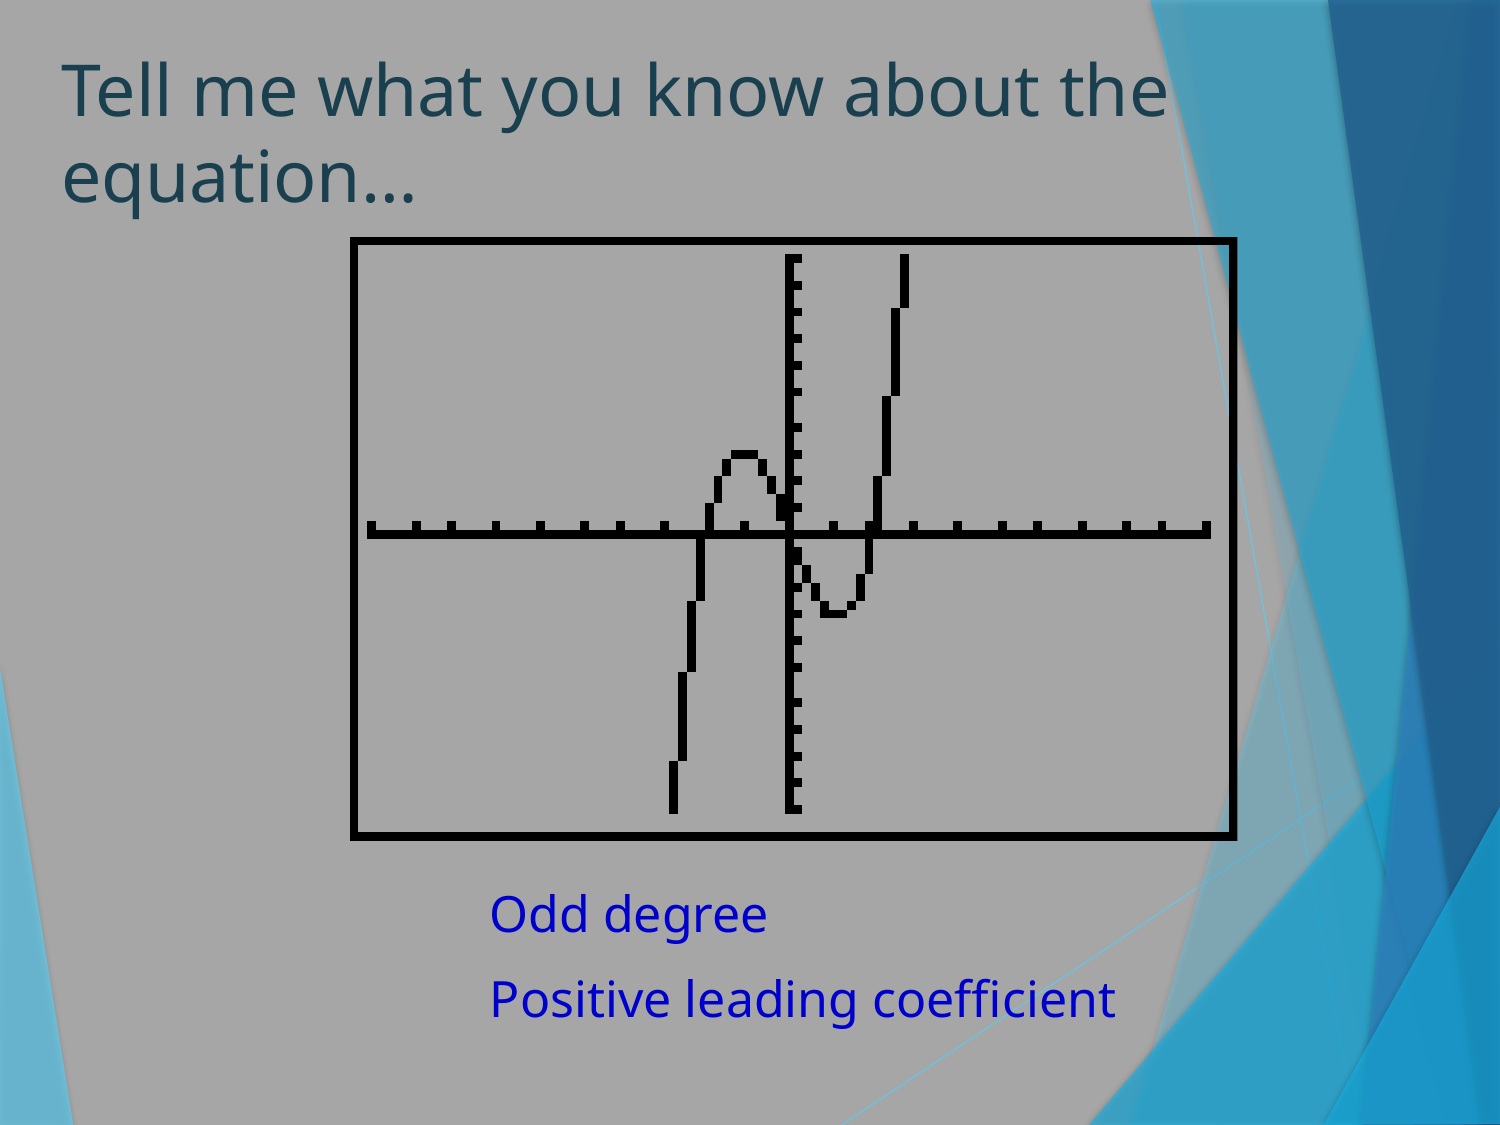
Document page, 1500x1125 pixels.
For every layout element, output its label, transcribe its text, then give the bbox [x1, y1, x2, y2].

picture [349, 236, 1238, 842]
text_box Odd degree Positive leading coefficient [474, 875, 1250, 1035]
title Tell me what you know about the equation… [37, 37, 1465, 225]
